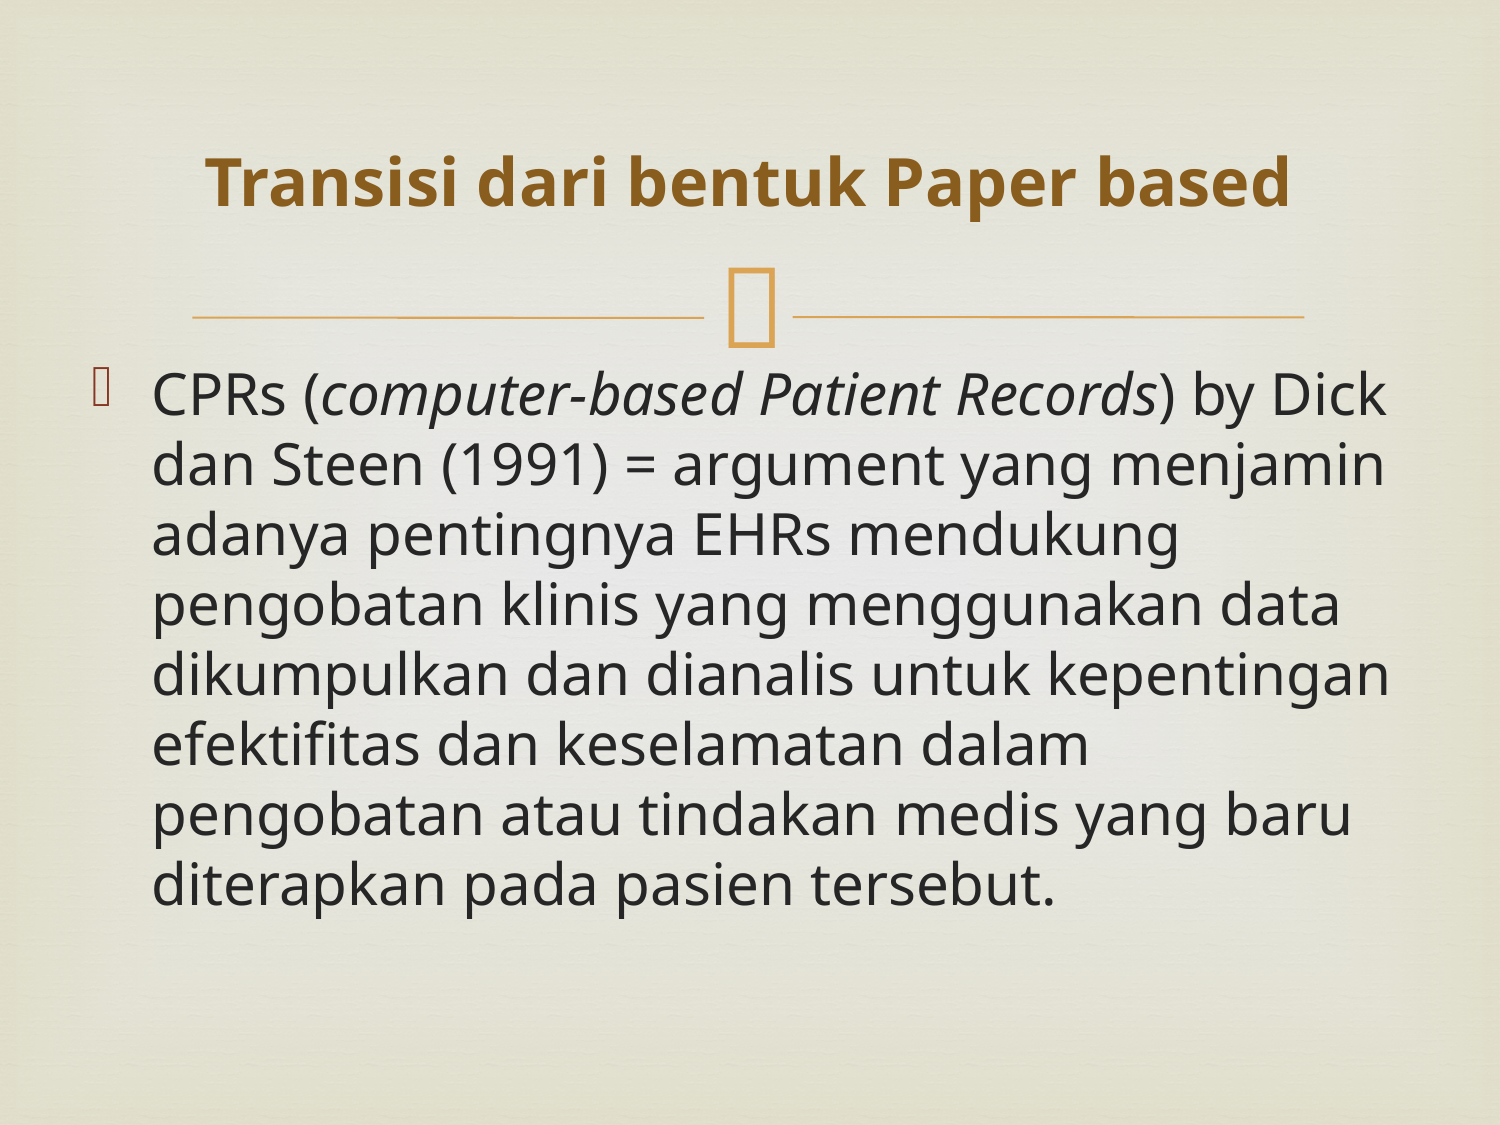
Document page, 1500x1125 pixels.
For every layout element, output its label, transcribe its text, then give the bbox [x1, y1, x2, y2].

title Transisi dari bentuk Paper based [112, 93, 1386, 267]
list CPRs (computer-based Patient Records) by Dick dan Steen (1991) = argument yang menjamin adanya pentingnya EHRs mendukung pengobatan klinis yang menggunakan data dikumpulkan dan dianalis untuk kepentingan efektifitas dan keselamatan dalam pengobatan atau tindakan medis yang baru diterapkan pada pasien tersebut. [76, 349, 1436, 1083]
